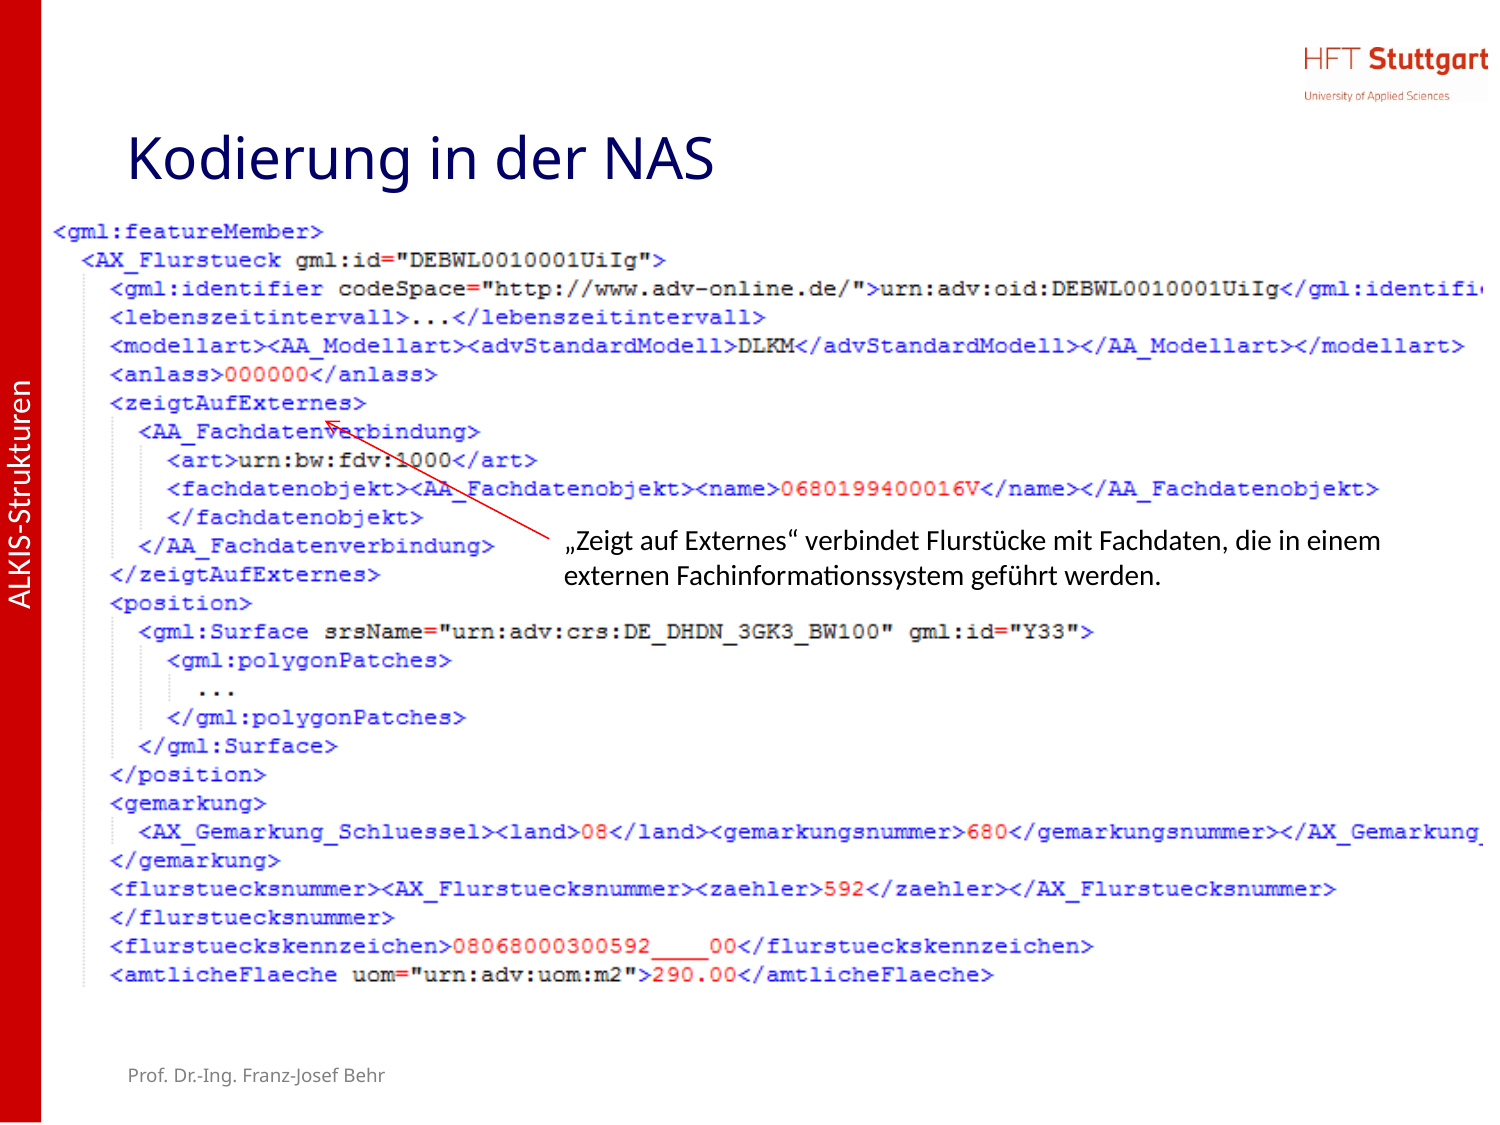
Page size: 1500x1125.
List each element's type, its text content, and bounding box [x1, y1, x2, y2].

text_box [324, 420, 550, 540]
slide_number Prof. Dr.-Ing. Franz-Josef Behr [53, 1056, 401, 1094]
picture [1305, 47, 1489, 102]
picture [52, 219, 1483, 989]
title Kodierung in der NAS [111, 99, 1339, 213]
